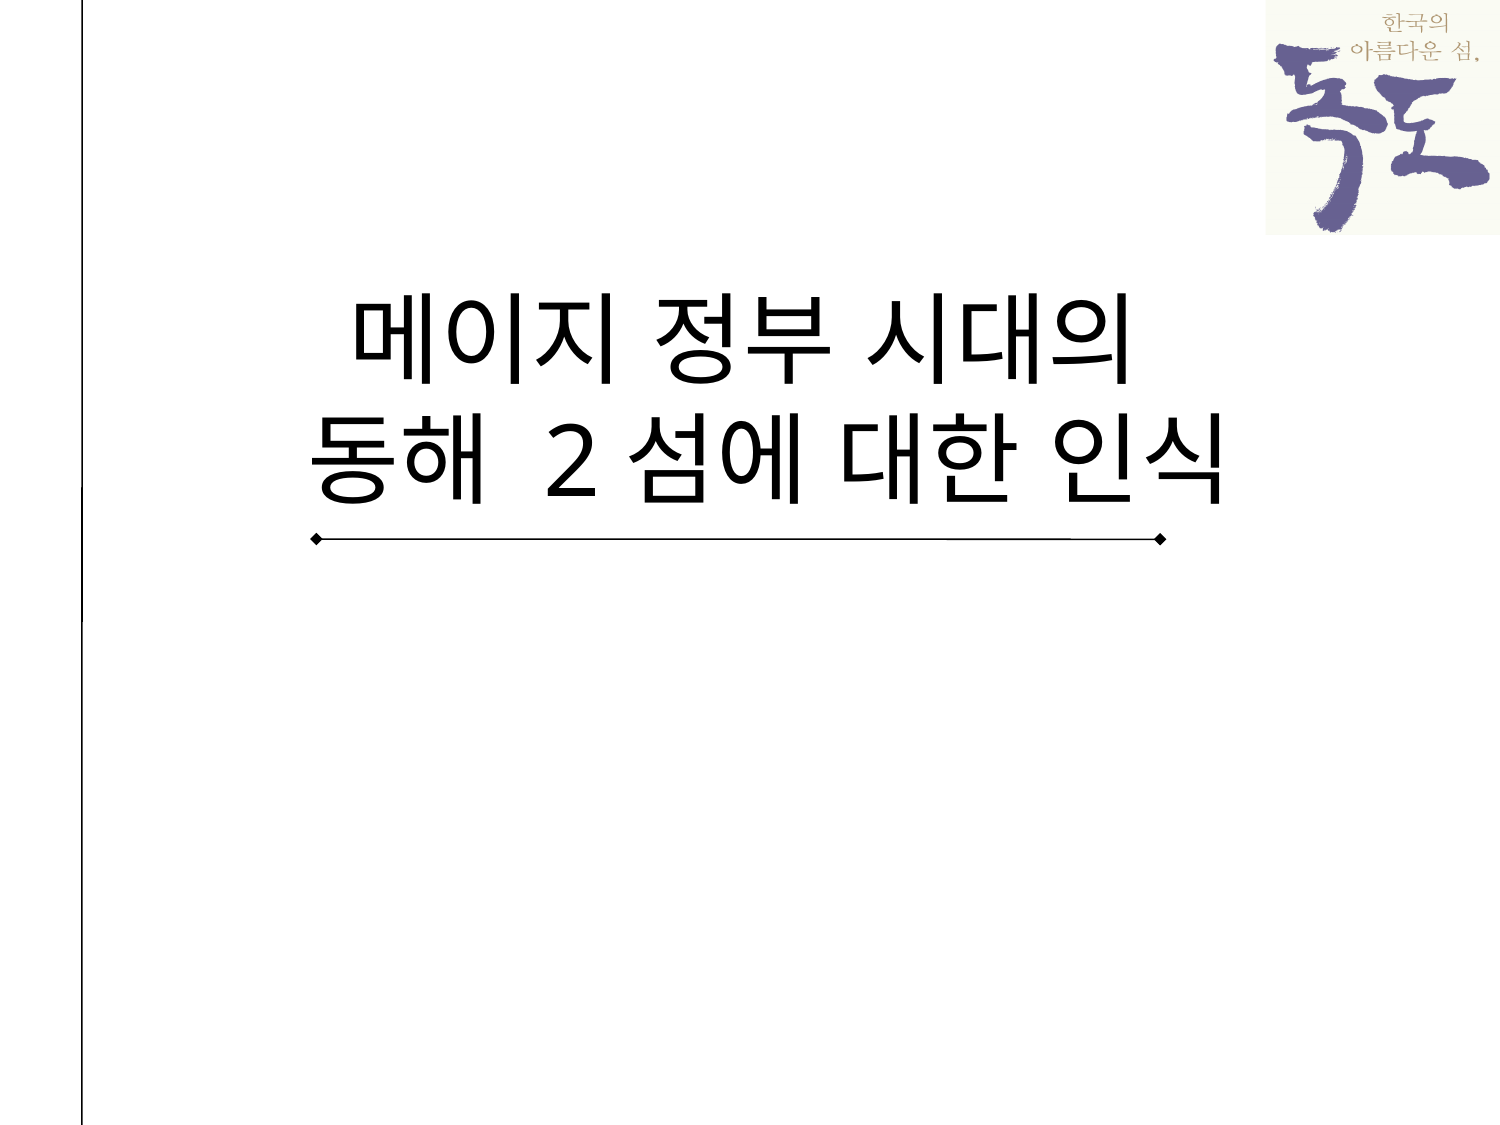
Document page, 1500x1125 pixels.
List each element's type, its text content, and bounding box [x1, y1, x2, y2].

text_box [1264, 0, 1500, 236]
text_box 메이지 정부 시대의 동해 2섬에 대한 인식 [234, 269, 1254, 645]
